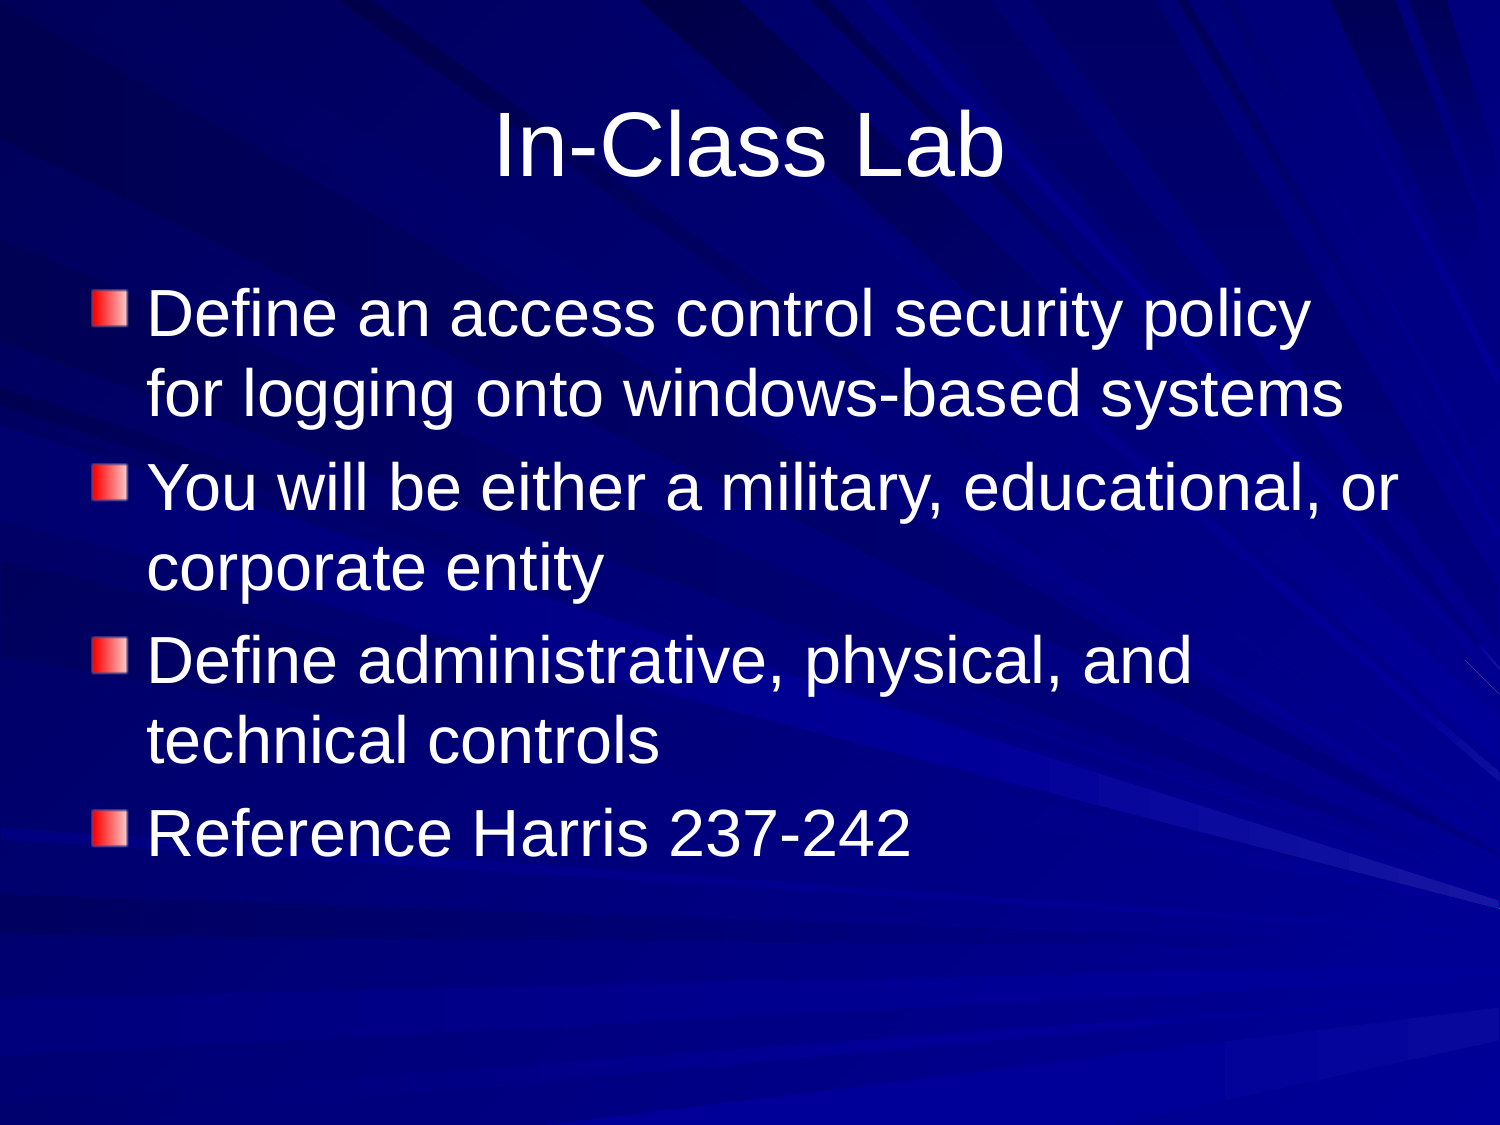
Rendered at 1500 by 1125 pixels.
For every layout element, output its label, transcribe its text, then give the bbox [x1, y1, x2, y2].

title In-Class Lab [74, 45, 1426, 234]
picture [90, 808, 132, 851]
picture [90, 288, 132, 331]
list Define an access control security policy for logging onto windows-based systems You will be either a military, educational, or corporate entity Define administrative, physical, and technical controls Reference Harris 237-242 [74, 262, 1426, 1006]
picture [90, 462, 132, 505]
picture [90, 635, 132, 678]
